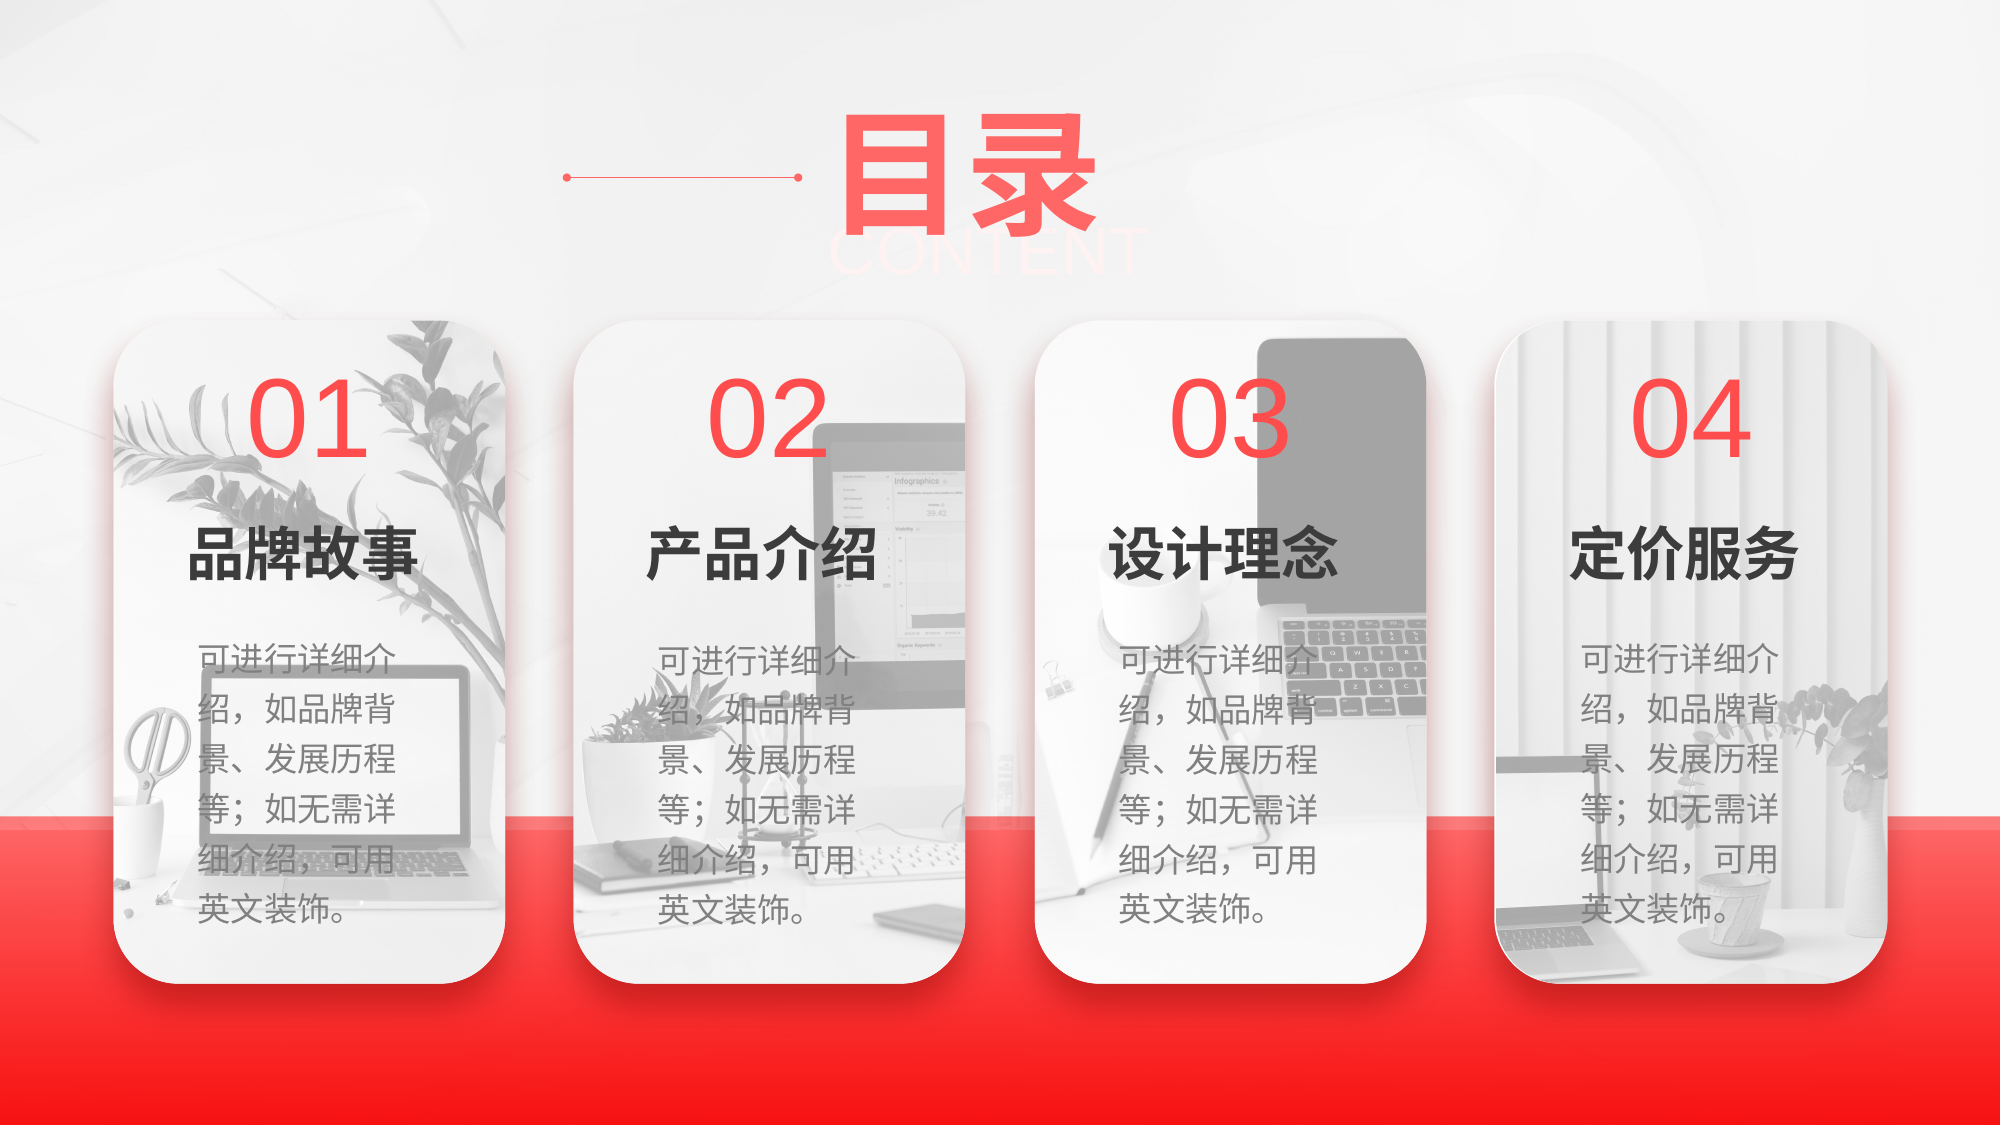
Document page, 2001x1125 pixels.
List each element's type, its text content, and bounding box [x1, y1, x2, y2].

list 产品介绍 [631, 517, 908, 593]
list 可进行详细介绍，如品牌背景、发展历程等；如无需详细介绍，可用英文装饰。 [642, 622, 896, 904]
list 可进行详细介绍，如品牌背景、发展历程等；如无需详细介绍，可用英文装饰。 [182, 621, 436, 904]
list 品牌故事 [171, 517, 447, 593]
list 可进行详细介绍，如品牌背景、发展历程等；如无需详细介绍，可用英文装饰。 [1565, 621, 1819, 904]
list 可进行详细介绍，如品牌背景、发展历程等；如无需详细介绍，可用英文装饰。 [1104, 621, 1357, 904]
list 设计理念 [1092, 517, 1369, 593]
list 定价服务 [1553, 517, 1831, 593]
list 03 [1151, 352, 1310, 489]
list 01 [230, 352, 389, 489]
list 04 [1612, 352, 1772, 489]
list 02 [690, 352, 849, 489]
